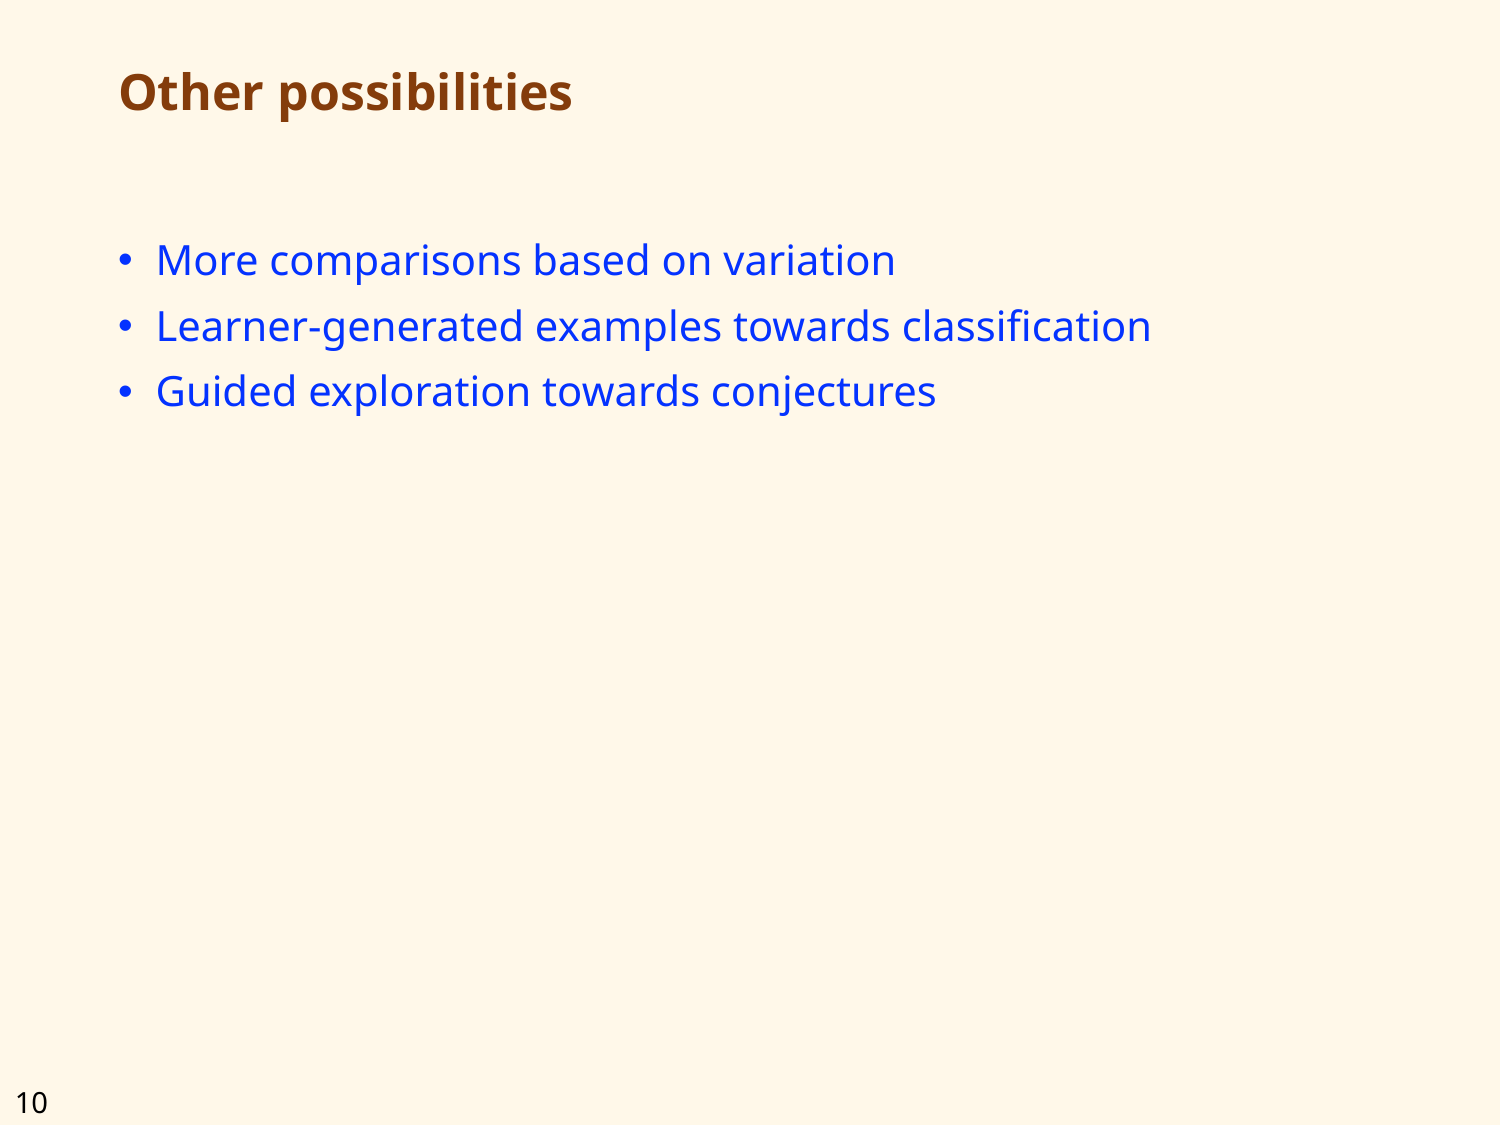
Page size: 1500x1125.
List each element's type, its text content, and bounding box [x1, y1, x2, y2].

title Other possibilities [103, 59, 1397, 167]
list More comparisons based on variation Learner-generated examples towards classification Guided exploration towards conjectures [103, 231, 1397, 946]
